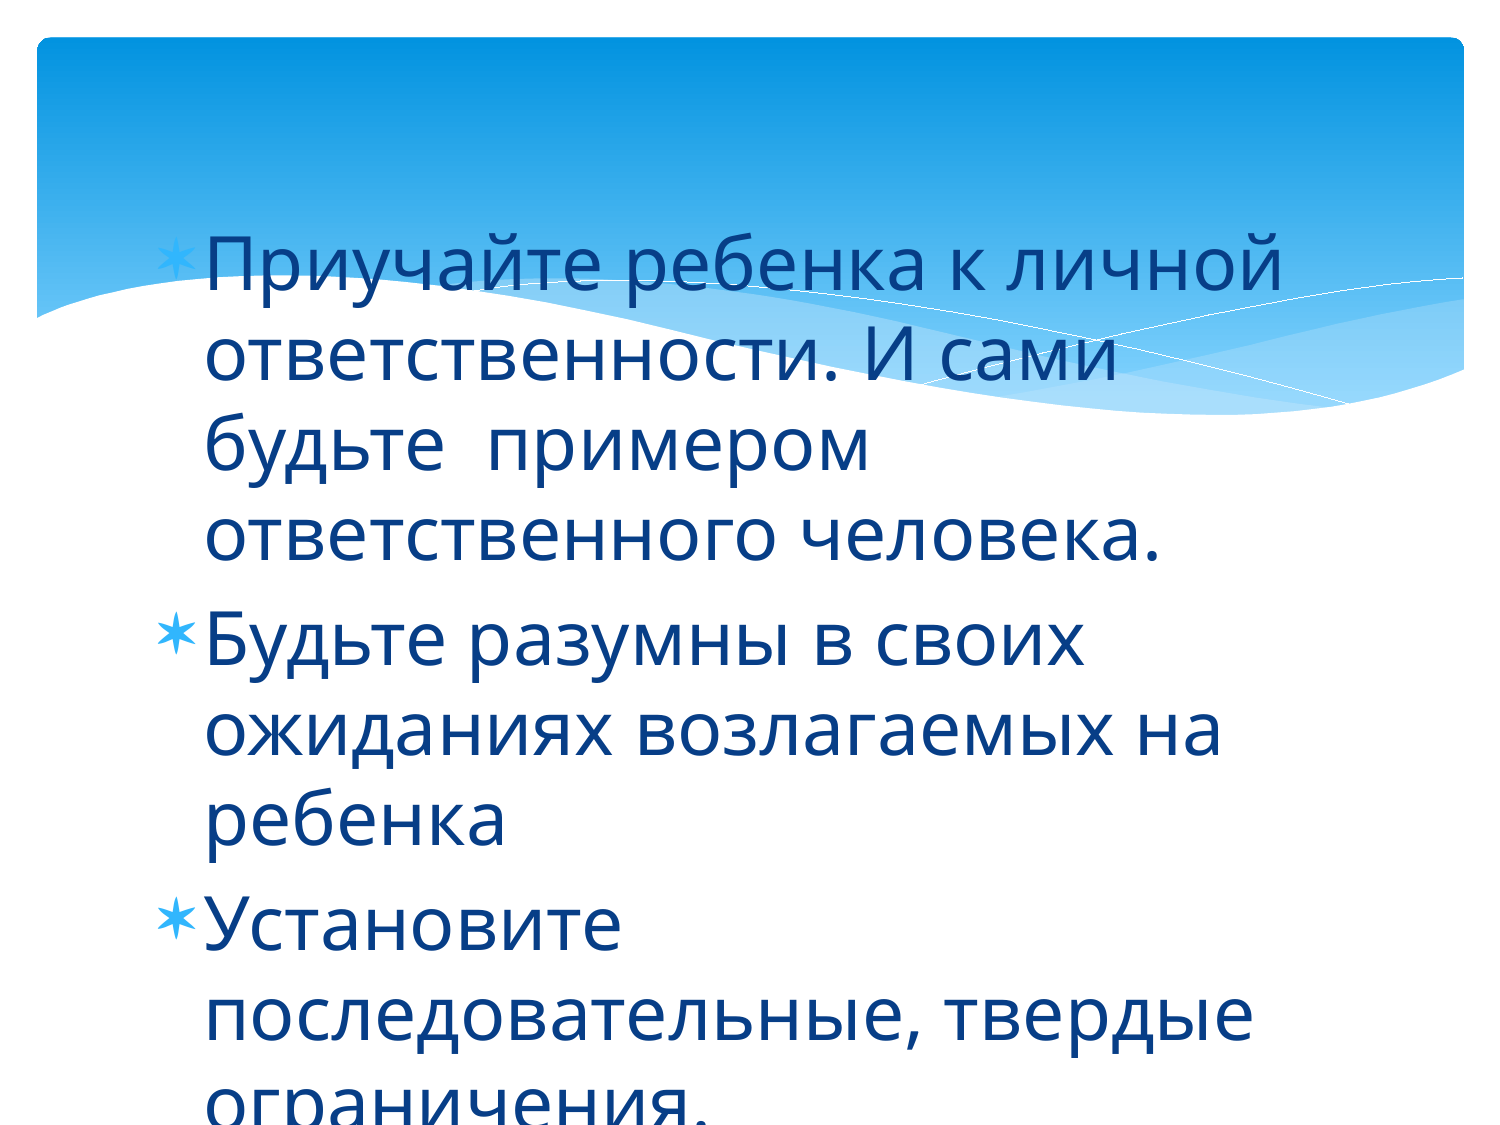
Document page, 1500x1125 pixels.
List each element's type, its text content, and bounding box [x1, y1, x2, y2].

list Приучайте ребенка к личной ответственности. И сами будьте примером ответственного человека. Будьте разумны в своих ожиданиях возлагаемых на ребенка Установите последовательные, твердые ограничения. [143, 208, 1359, 1005]
